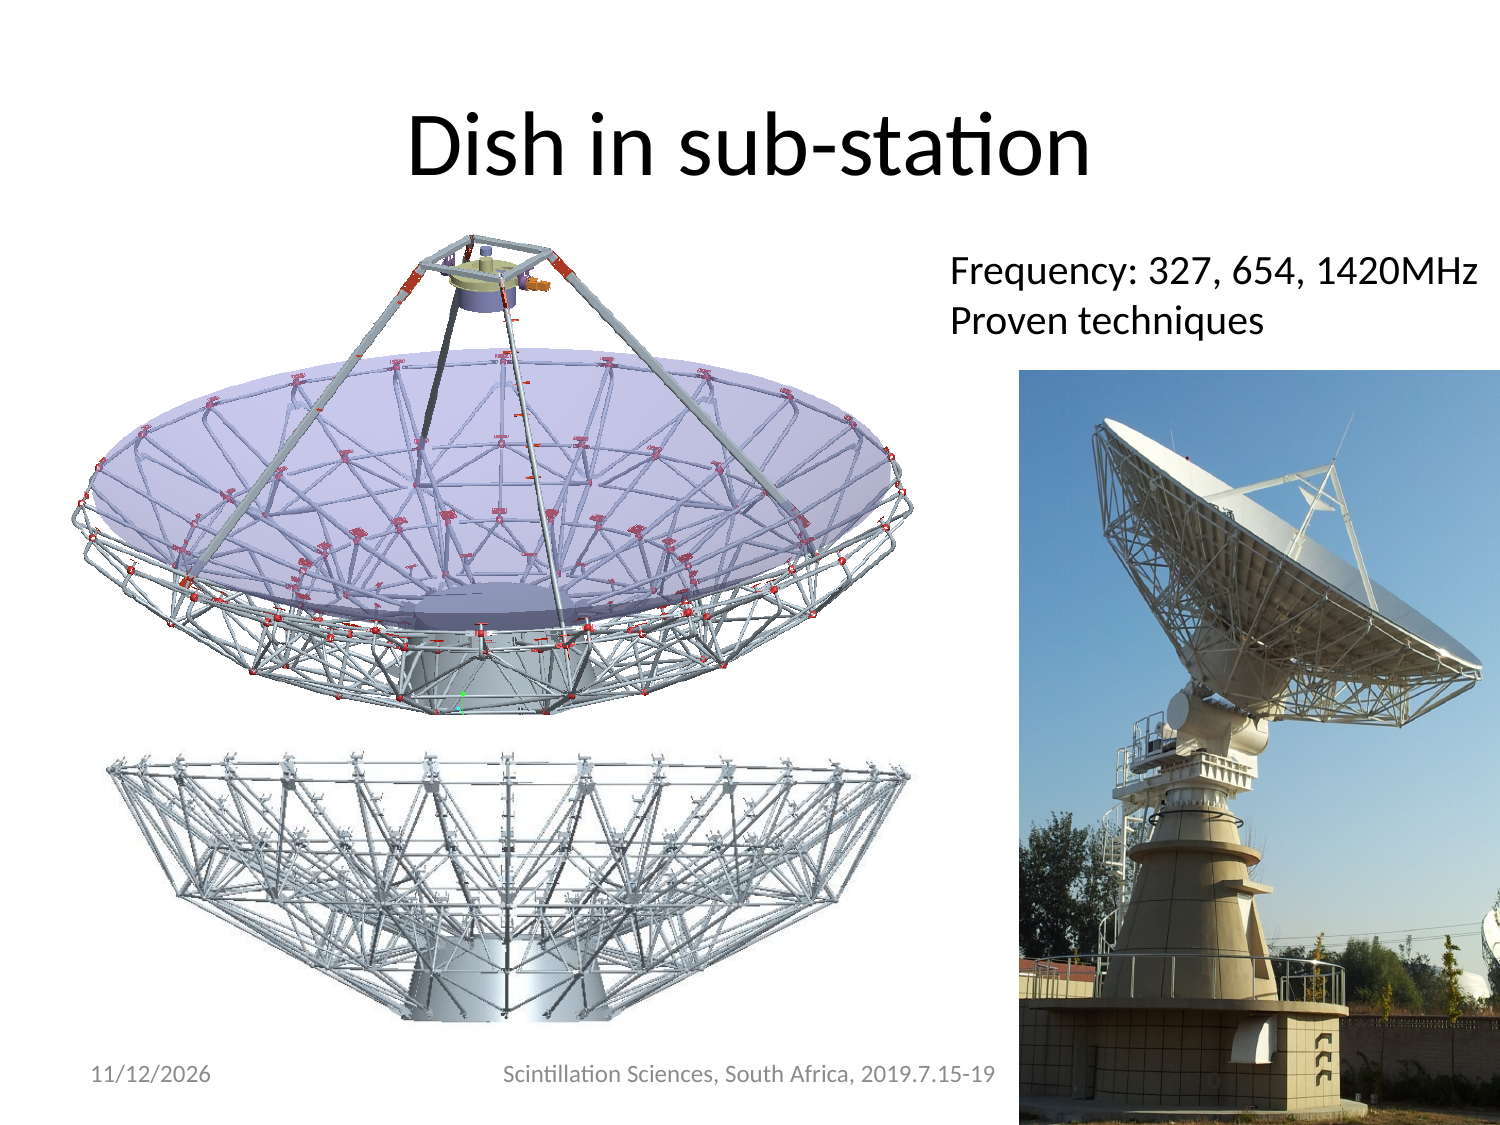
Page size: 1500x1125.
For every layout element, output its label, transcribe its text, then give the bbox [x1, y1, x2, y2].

picture [1019, 369, 1500, 1125]
picture [59, 231, 933, 1050]
text_box Frequency: 327, 654, 1420MHz Proven techniques [935, 235, 1500, 395]
title Dish in sub-station [75, 45, 1425, 233]
footer Scintillation Sciences, South Africa, 2019.7.15-19 [466, 1042, 1014, 1103]
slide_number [75, 1042, 425, 1103]
